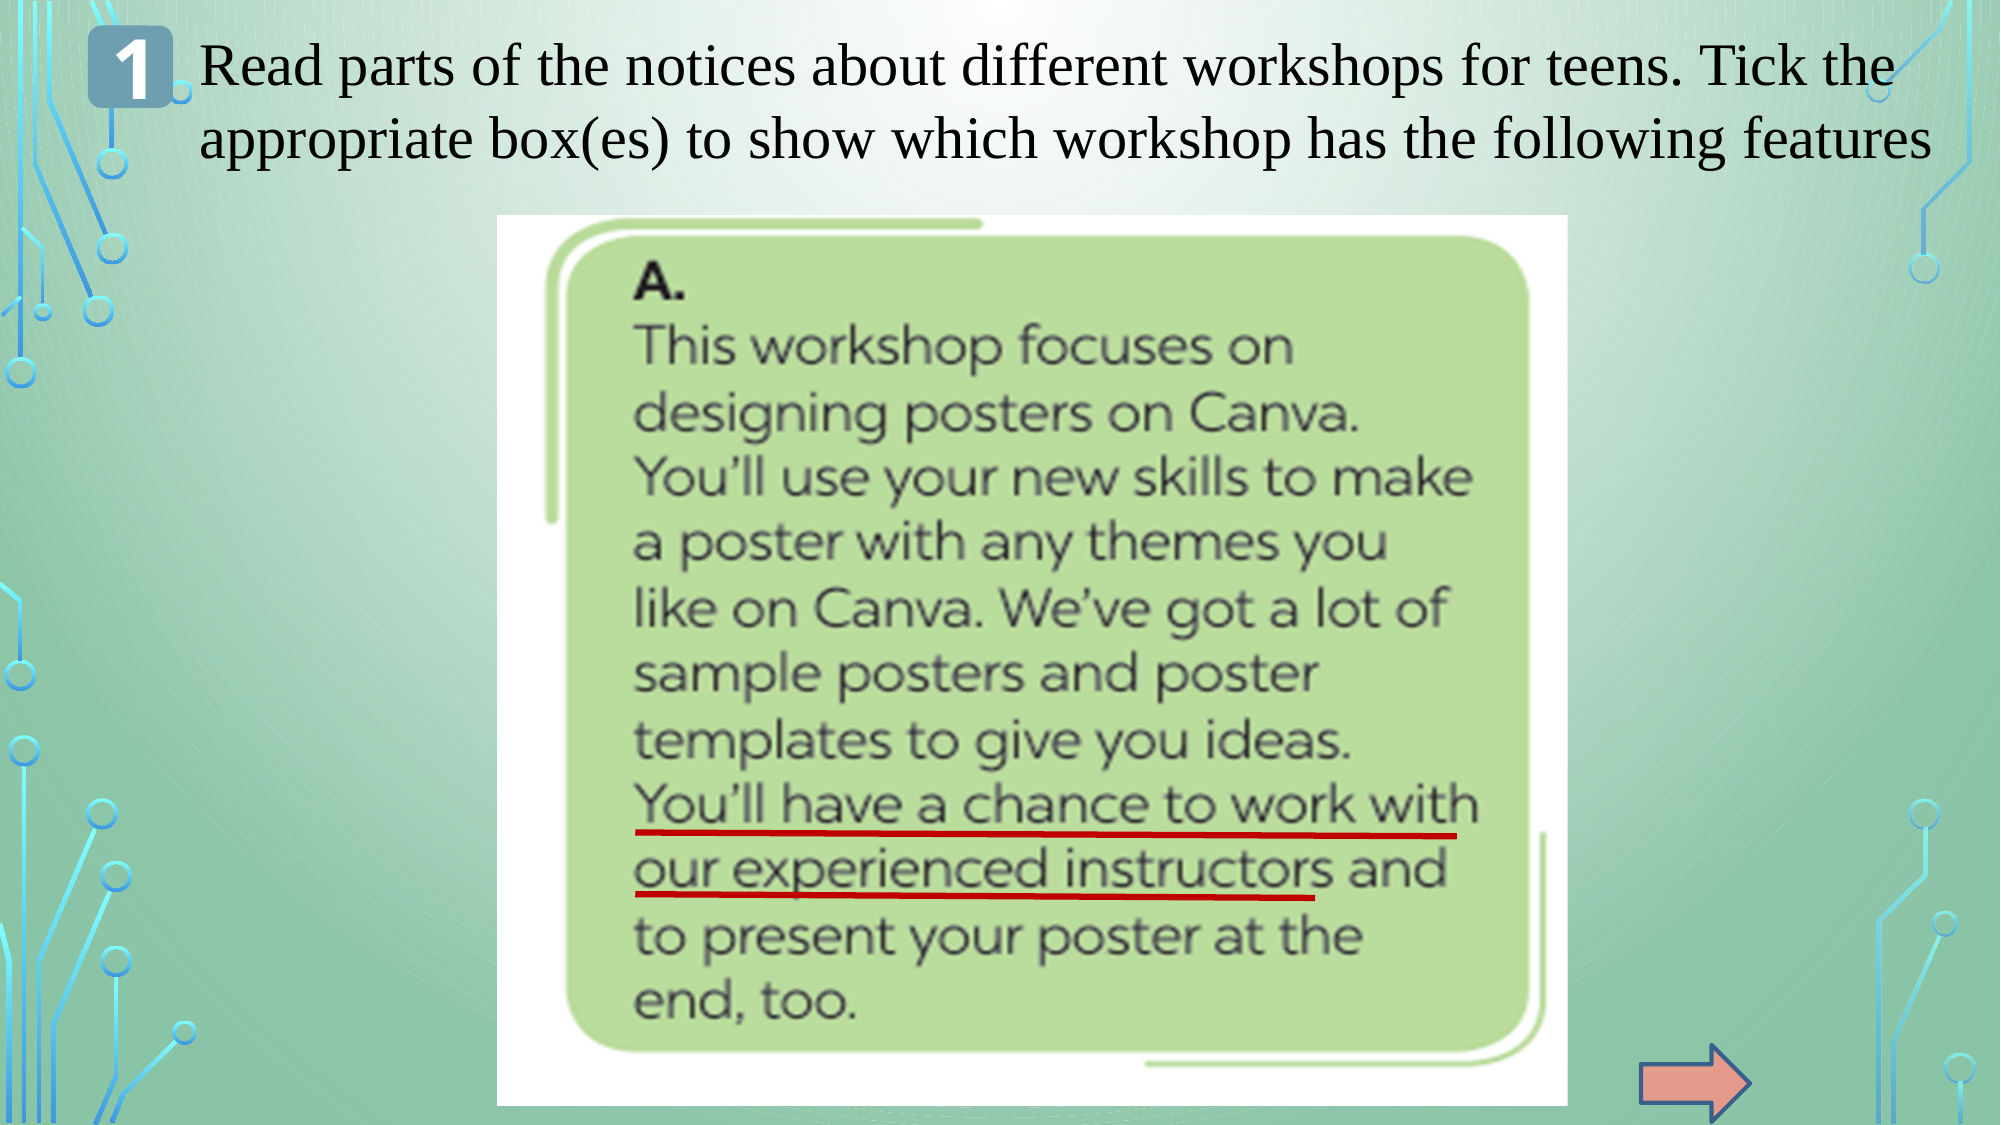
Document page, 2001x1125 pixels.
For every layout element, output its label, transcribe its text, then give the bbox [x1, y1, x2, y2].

picture [496, 215, 1568, 1106]
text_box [634, 832, 1457, 837]
text_box Read parts of the notices about different workshops for teens. Tick the appropriate box(es) to show which workshop has the following features [185, 17, 2000, 178]
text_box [634, 893, 1316, 899]
text_box [164, 25, 175, 109]
text_box [1640, 1044, 1751, 1122]
text_box 1 [96, 8, 164, 124]
text_box [86, 25, 96, 109]
